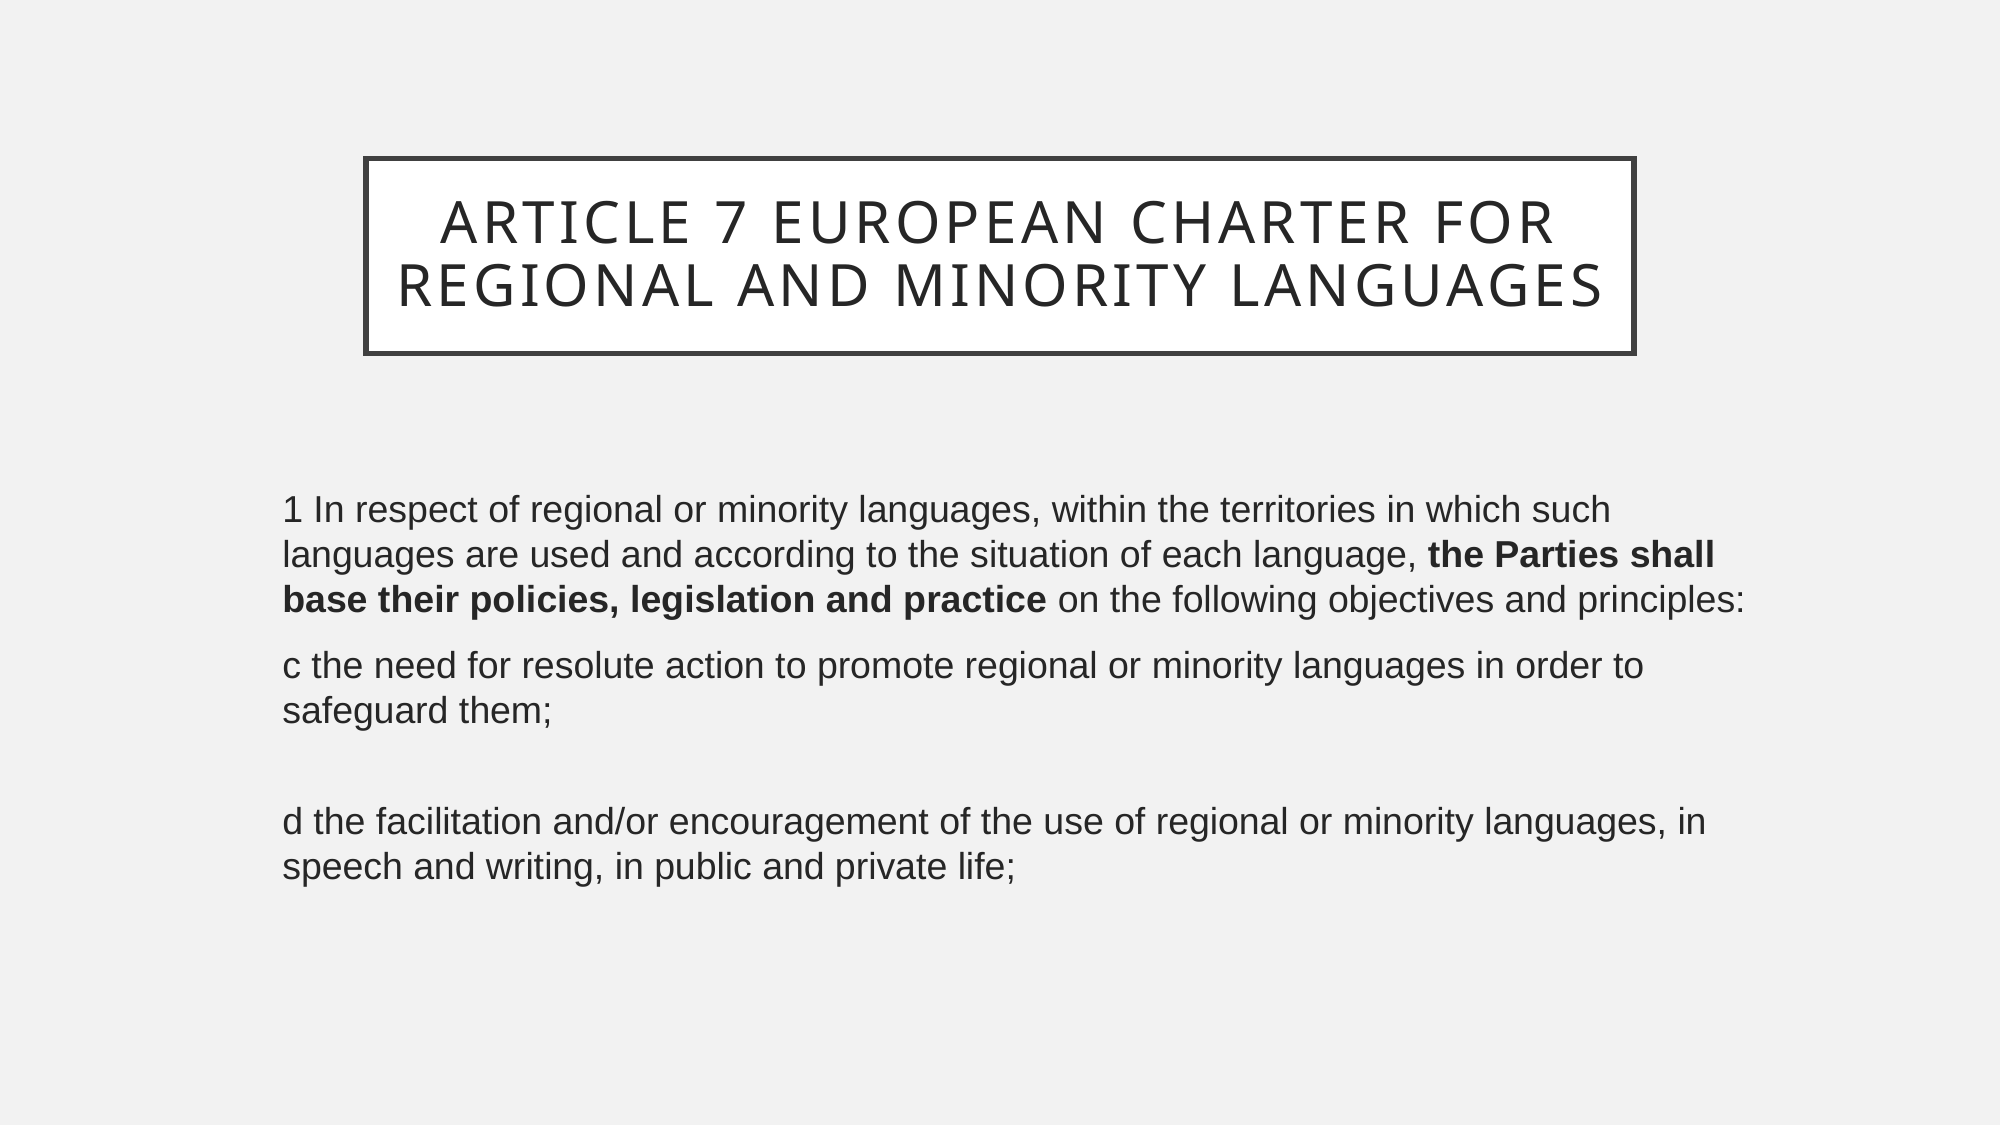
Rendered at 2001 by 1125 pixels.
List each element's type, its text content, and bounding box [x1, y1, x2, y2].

list 1 In respect of regional or minority languages, within the territories in which such languages are used and according to the situation of each language, the Parties shall base their policies, legislation and practice on the following objectives and principles: c the need for resolute action to promote regional or minority languages in order to safeguard them; d the facilitation and/or encouragement of the use of regional or minority languages, in speech and writing, in public and private life; [267, 432, 1773, 1054]
title article 7 European Charter for Regional and Minority Languages [363, 156, 1637, 356]
